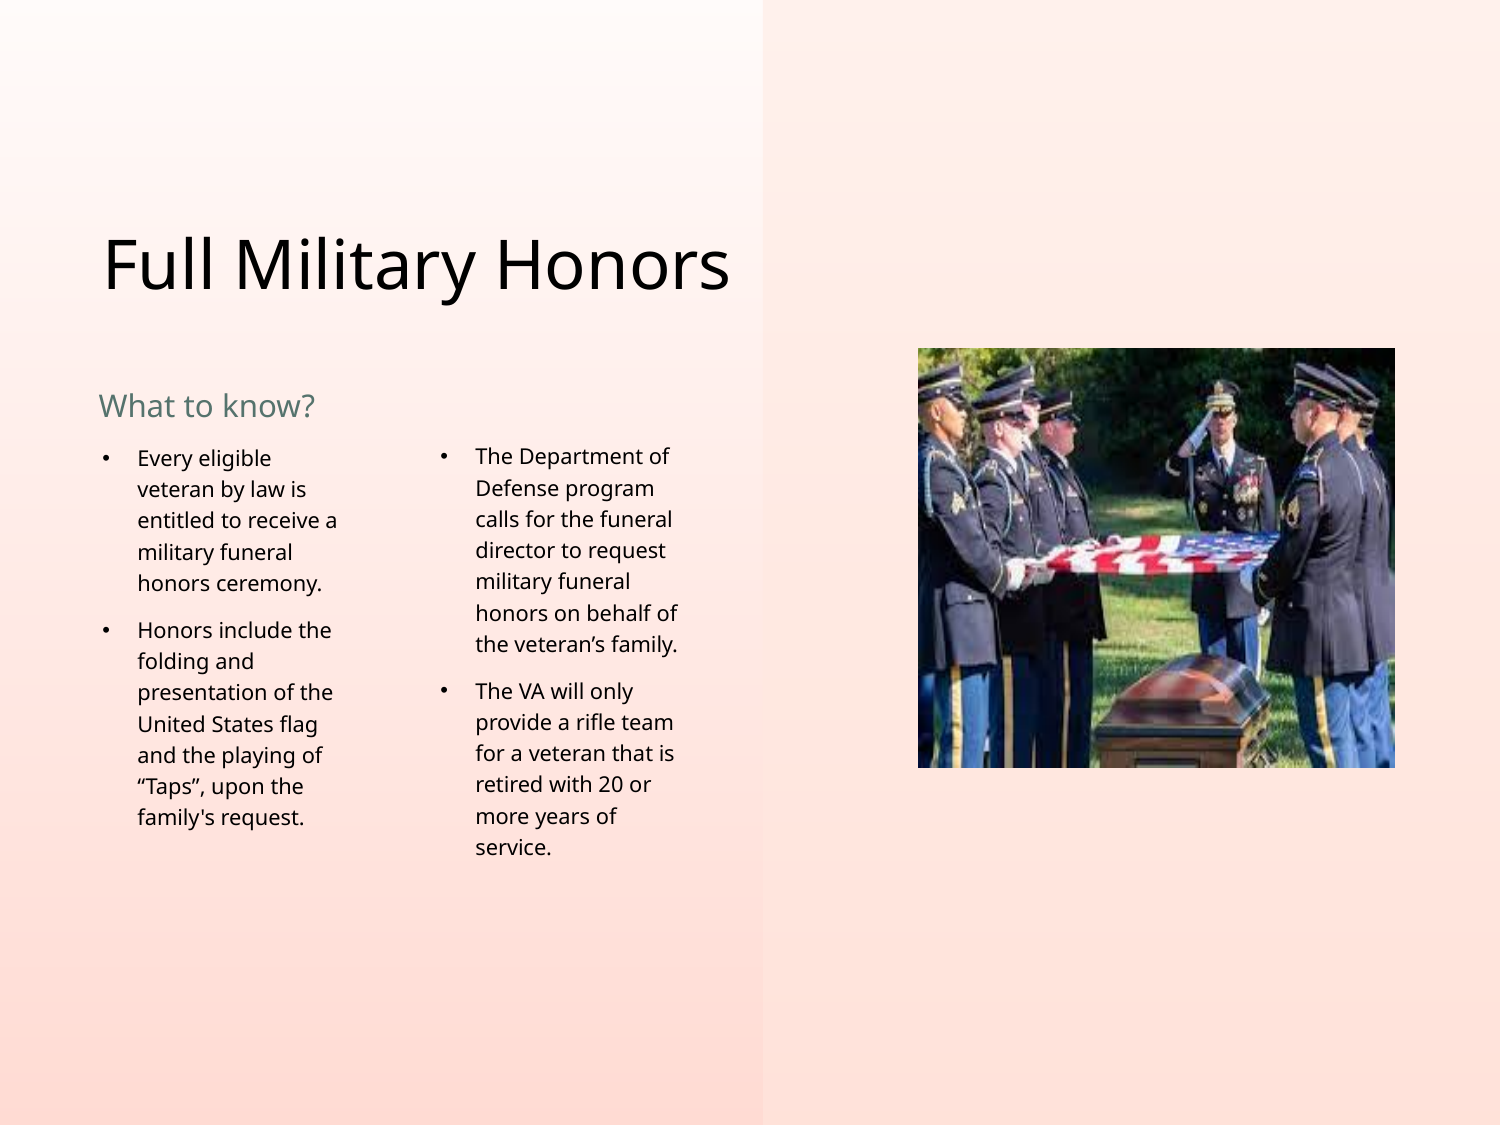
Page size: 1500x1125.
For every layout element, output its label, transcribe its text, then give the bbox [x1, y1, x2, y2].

list What to know? [87, 373, 369, 430]
list The Department of Defense program calls for the funeral director to request military funeral honors on behalf of the veteran’s family. The VA will only provide a rifle team for a veteran that is retired with 20 or more years of service. [425, 430, 707, 791]
picture [918, 348, 1395, 768]
title Full Military Honors [87, 185, 750, 349]
list Every eligible veteran by law is entitled to receive a military funeral honors ceremony. Honors include the folding and presentation of the United States flag and the playing of “Taps”, upon the family's request. [87, 432, 369, 791]
